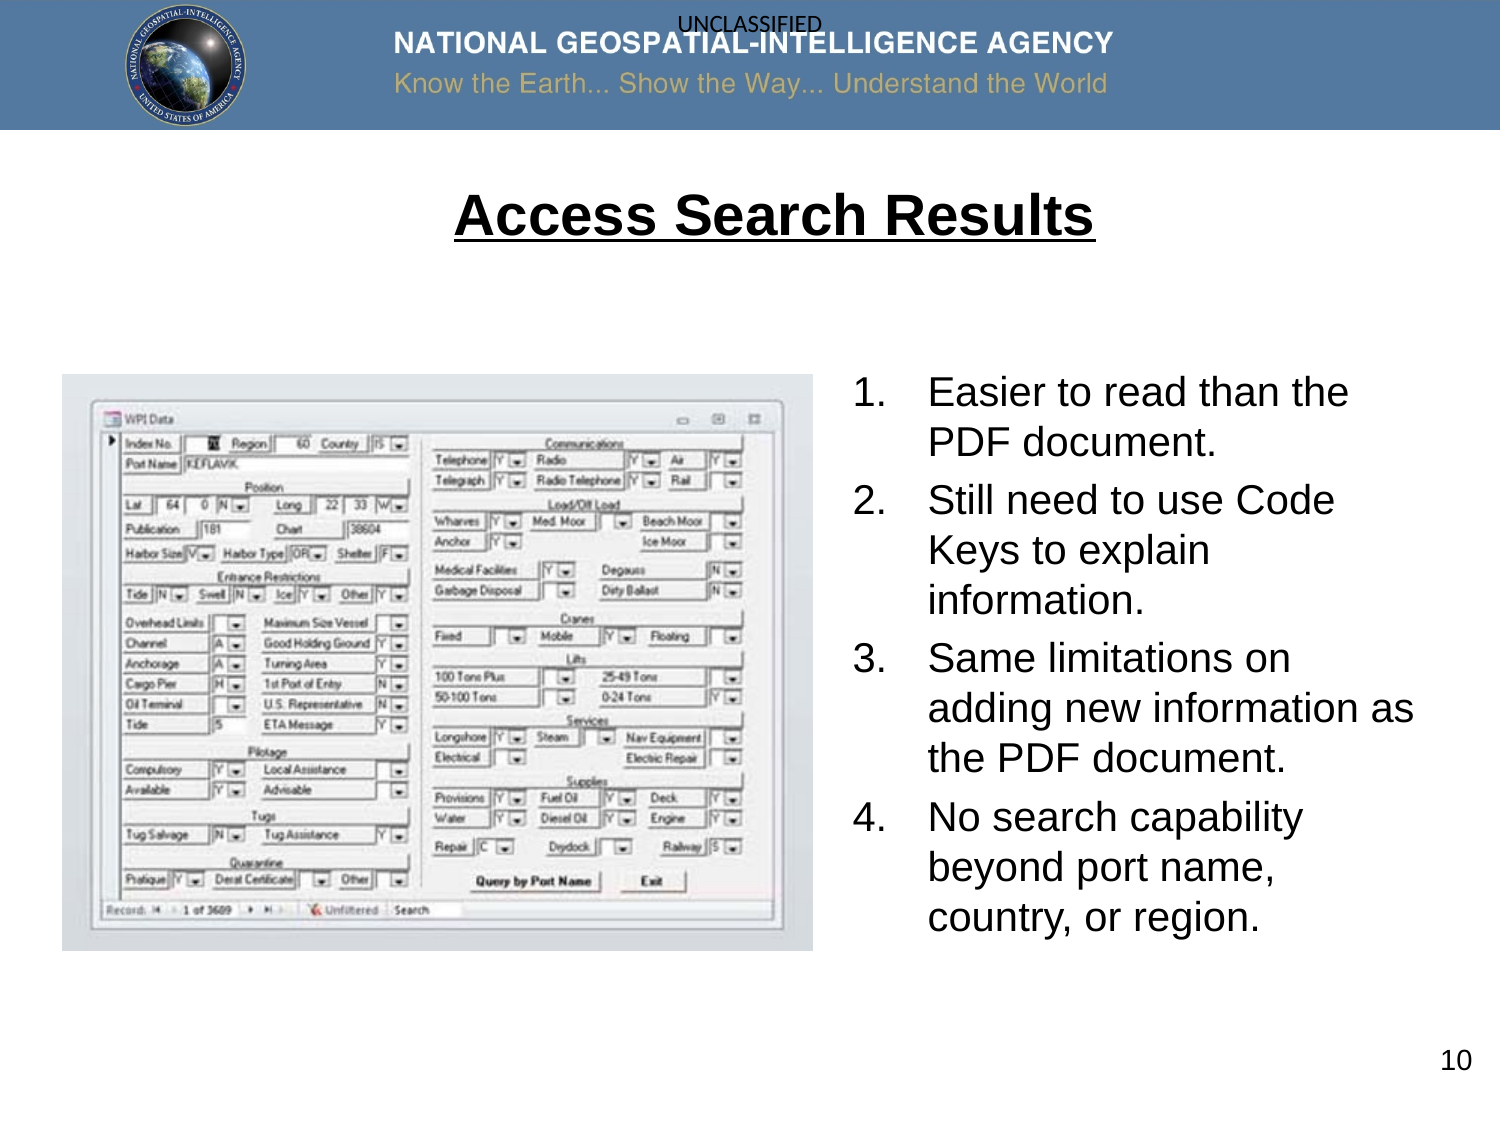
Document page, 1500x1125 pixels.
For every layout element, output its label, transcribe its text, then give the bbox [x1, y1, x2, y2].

title Access Search Results [99, 162, 1451, 263]
list Easier to read than the PDF document. Still need to use Code Keys to explain information. Same limitations on adding new information as the PDF document. No search capability beyond port name, country, or region. [837, 356, 1438, 970]
picture [62, 374, 813, 952]
picture [0, 0, 1500, 130]
